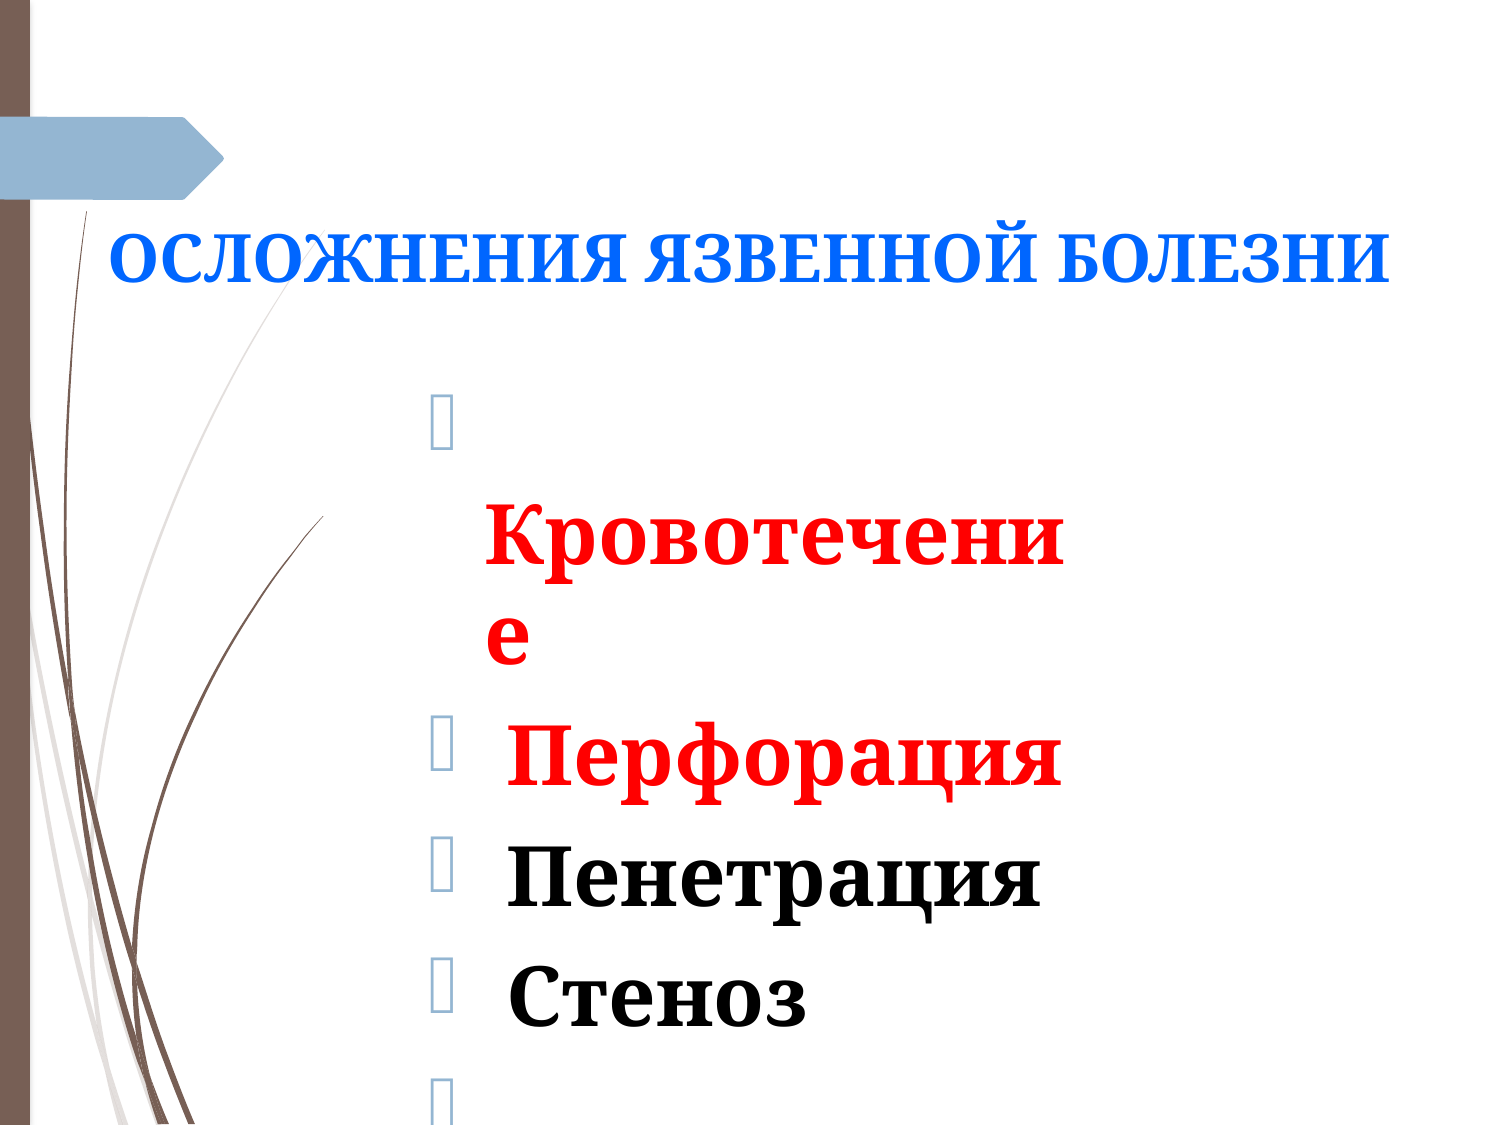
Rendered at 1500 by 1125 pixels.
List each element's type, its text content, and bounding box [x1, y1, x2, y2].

list Кровотечение Перфорация Пенетрация Стеноз Малигнизация [413, 373, 1087, 988]
title ОСЛОЖНЕНИЯ ЯЗВЕННОЙ БОЛЕЗНИ [0, 208, 1500, 314]
